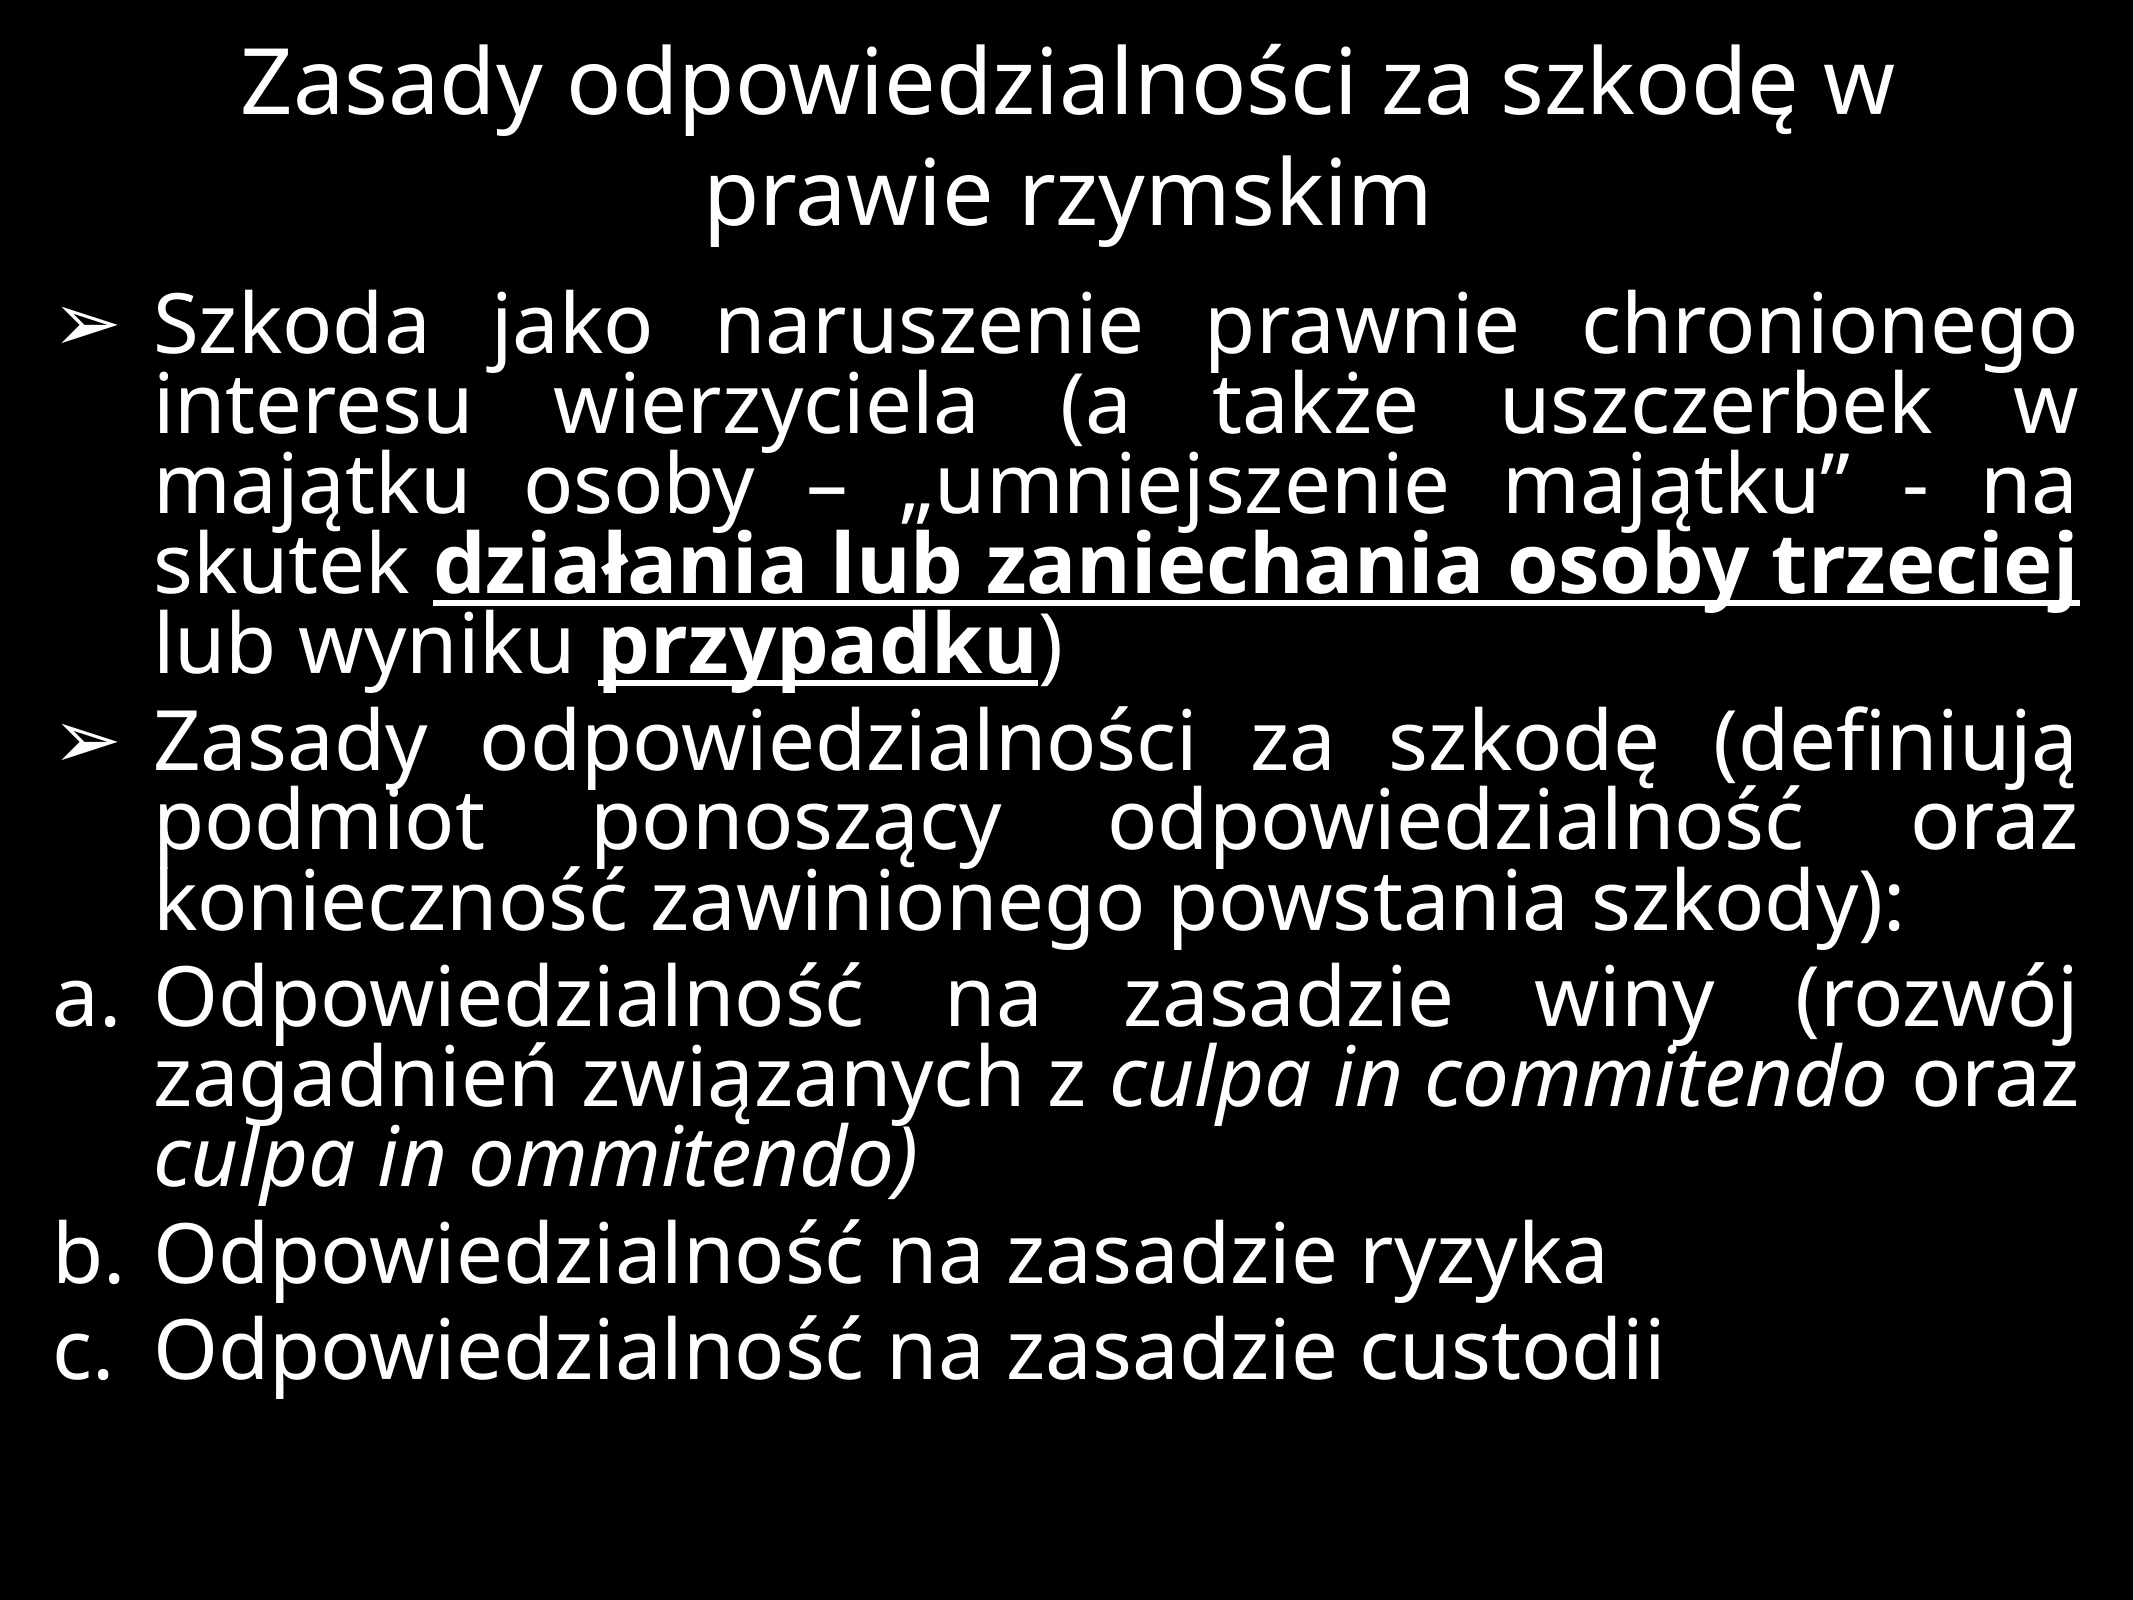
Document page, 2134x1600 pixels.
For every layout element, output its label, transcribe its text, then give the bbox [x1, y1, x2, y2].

list Szkoda jako naruszenie prawnie chronionego interesu wierzyciela (a także uszczerbek w majątku osoby – „umniejszenie majątku” - na skutek działania lub zaniechania osoby trzeciej lub wyniku przypadku) Zasady odpowiedzialności za szkodę (definiują podmiot ponoszący odpowiedzialność oraz konieczność zawinionego powstania szkody): Odpowiedzialność na zasadzie winy (rozwój zagadnień związanych z culpa in commitendo oraz culpa in ommitendo) Odpowiedzialność na zasadzie ryzyka Odpowiedzialność na zasadzie custodii [41, 278, 2092, 1557]
title Zasady odpowiedzialności za szkodę w prawie rzymskim [108, 0, 2030, 268]
